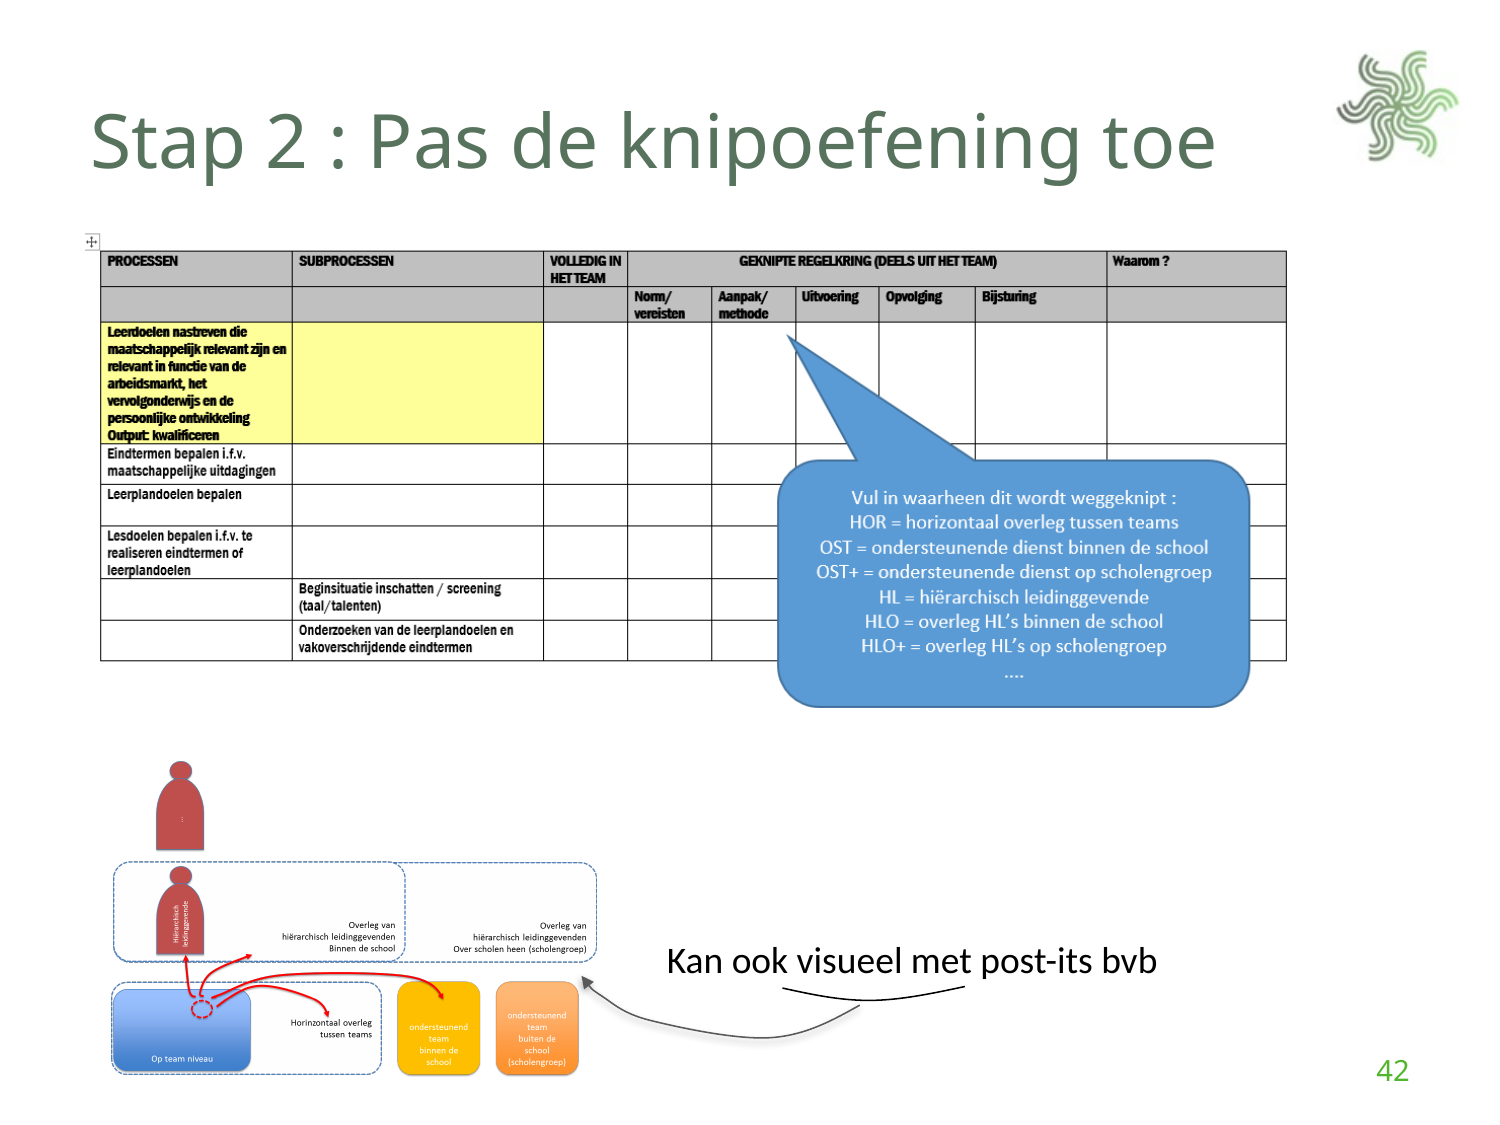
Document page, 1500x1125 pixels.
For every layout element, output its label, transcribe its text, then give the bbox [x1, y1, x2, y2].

picture [1332, 49, 1463, 166]
title Stap 2 : Pas de knipoefening toe [75, 45, 1309, 233]
text_box Kan ook visueel met post-its bvb [652, 928, 1174, 989]
text_box [782, 985, 966, 1002]
slide_number 42 [1074, 1042, 1426, 1103]
text_box [602, 977, 861, 1039]
picture [85, 205, 1299, 712]
picture [111, 760, 598, 1078]
